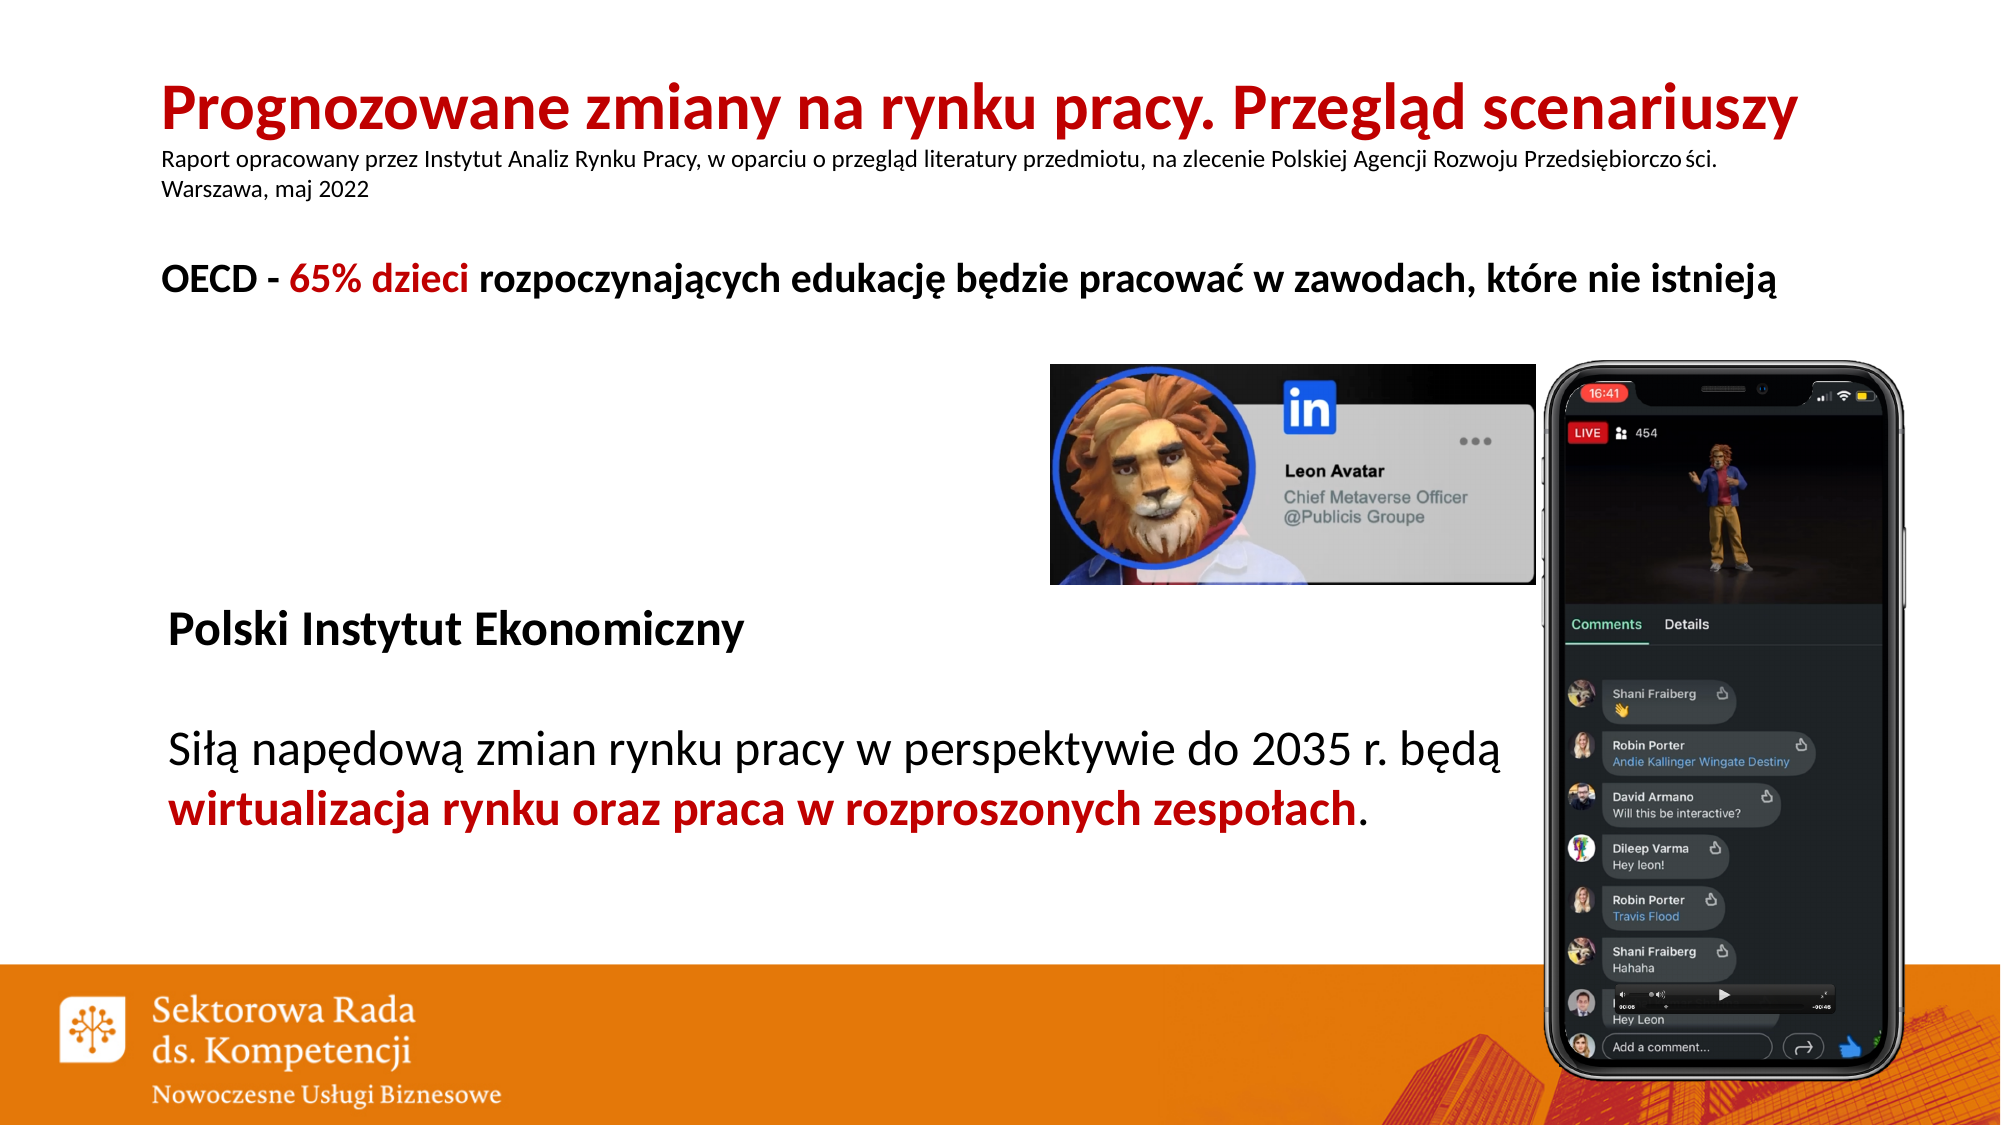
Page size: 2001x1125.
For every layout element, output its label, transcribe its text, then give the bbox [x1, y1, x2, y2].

text_box Polski Instytut Ekonomiczny Siłą napędową zmian rynku pracy w perspektywie do 2035 r. będą wirtualizacja rynku oraz praca w rozproszonych zespołach. [153, 588, 1497, 843]
text_box OECD - 65% dzieci rozpoczynających edukację będzie pracować w zawodach, które nie istnieją [146, 243, 1960, 308]
text_box Prognozowane zmiany na rynku pracy. Przegląd scenariuszy Raport opracowany przez Instytut Analiz Rynku Pracy, w oparciu o przegląd literatury przedmiotu, na zlecenie Polskiej Agencji Rozwoju Przedsiębiorczości. Warszawa, maj 2022 [146, 55, 1820, 210]
picture [0, 0, 2001, 1125]
